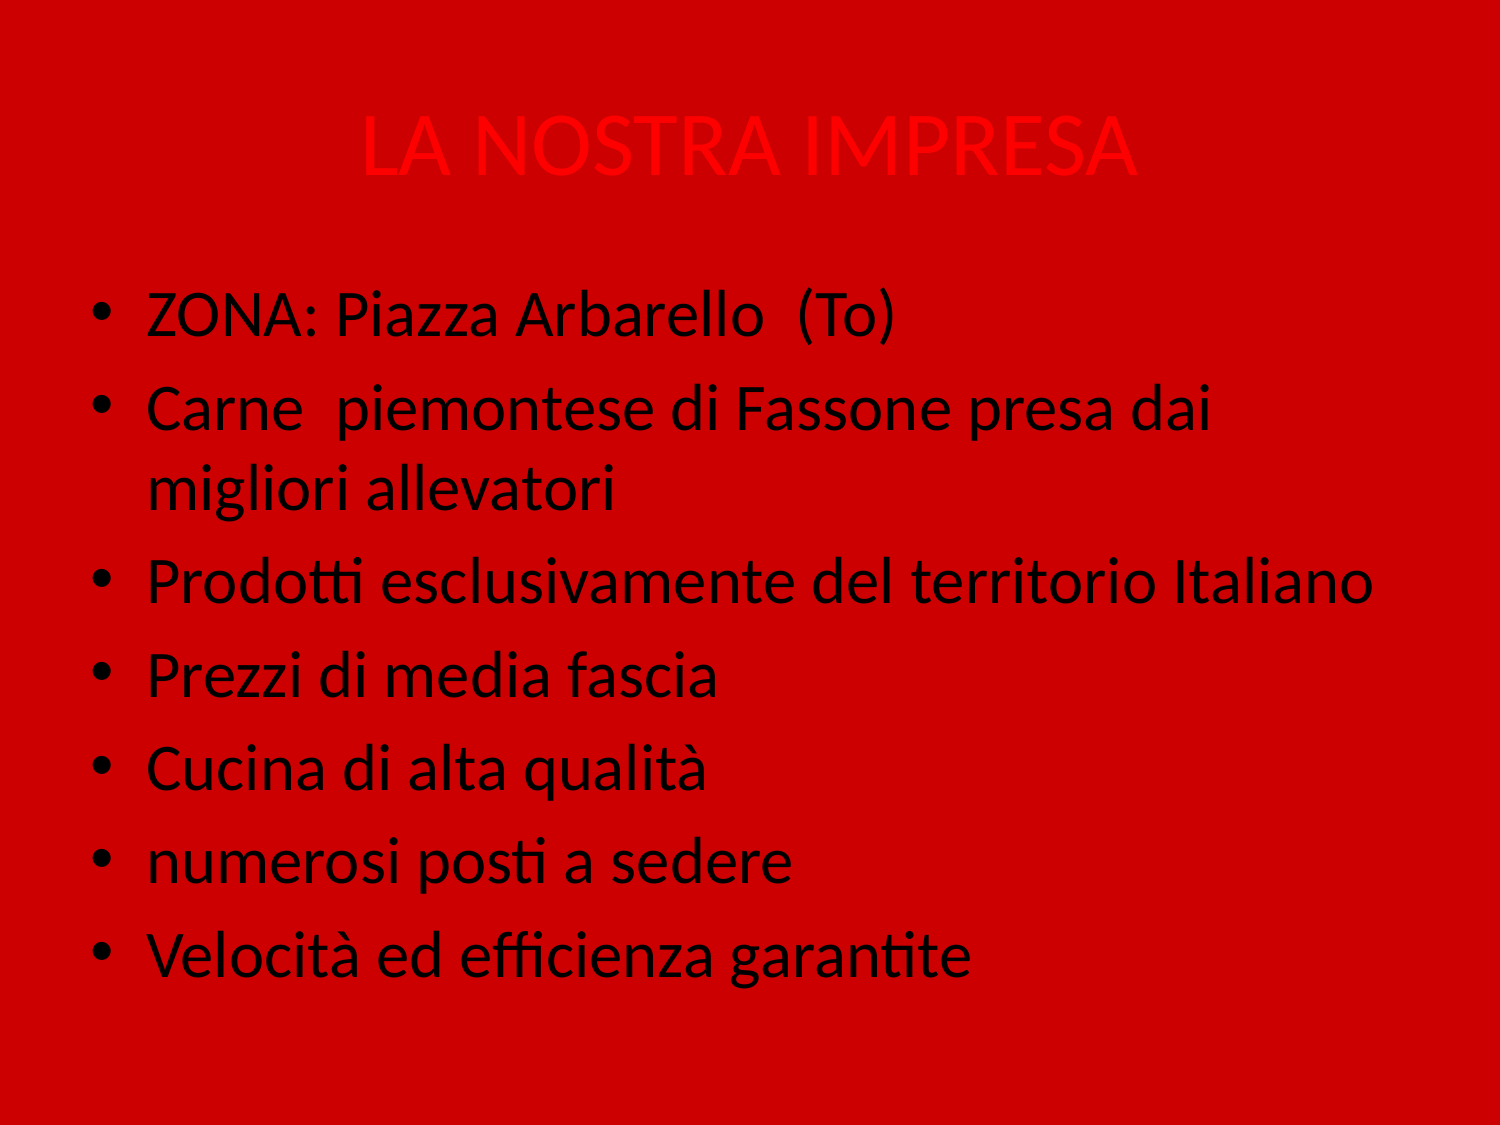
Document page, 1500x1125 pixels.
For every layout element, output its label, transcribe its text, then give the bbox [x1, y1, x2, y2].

title LA NOSTRA IMPRESA [75, 45, 1425, 233]
list ZONA: Piazza Arbarello (To) Carne piemontese di Fassone presa dai migliori allevatori Prodotti esclusivamente del territorio Italiano Prezzi di media fascia Cucina di alta qualità numerosi posti a sedere Velocità ed efficienza garantite [75, 262, 1425, 1005]
